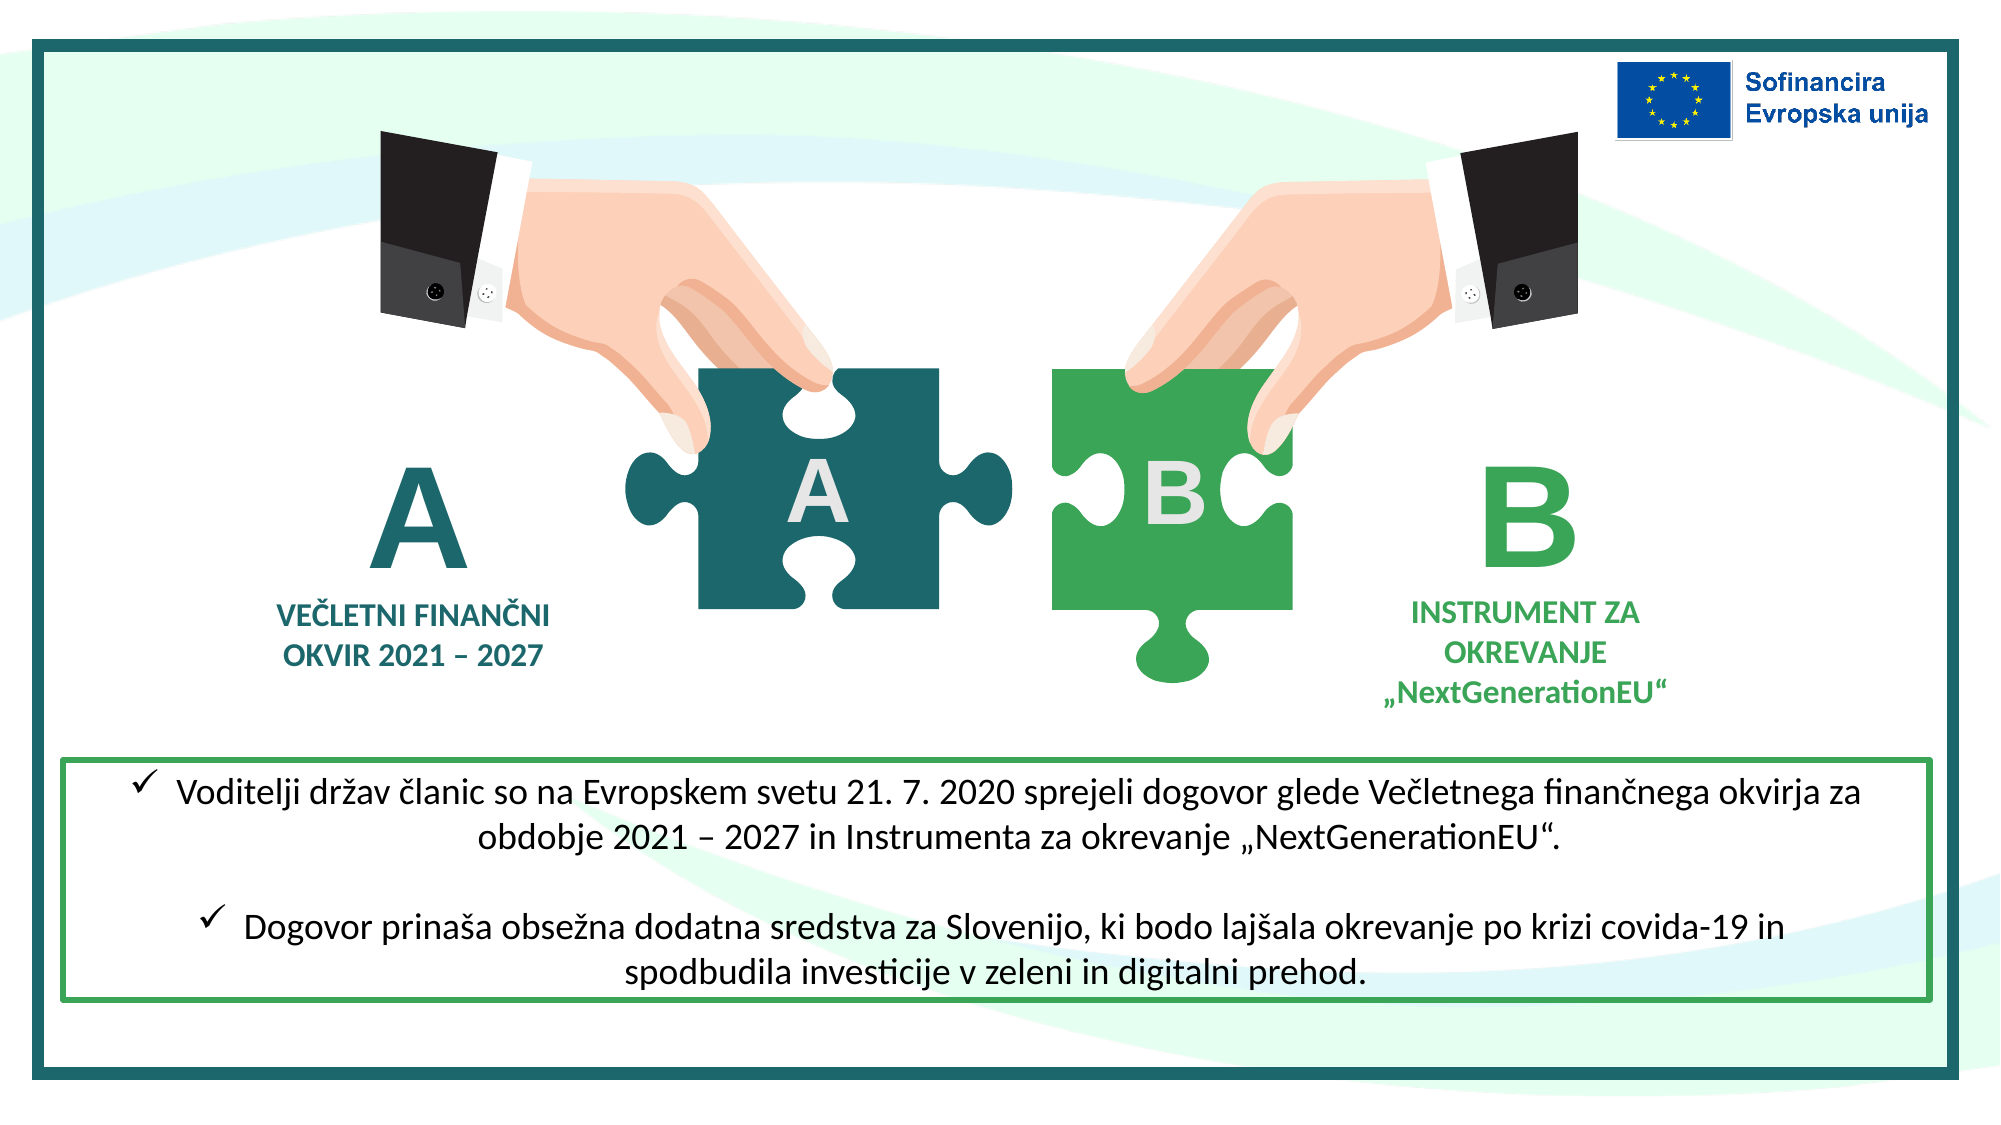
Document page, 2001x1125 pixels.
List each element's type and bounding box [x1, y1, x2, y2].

picture [0, 0, 2000, 470]
text_box [380, 130, 1013, 610]
picture [493, 765, 2000, 1125]
text_box [37, 470, 1954, 1075]
text_box [1363, 421, 1688, 720]
text_box [251, 422, 576, 683]
text_box [1051, 131, 1578, 684]
